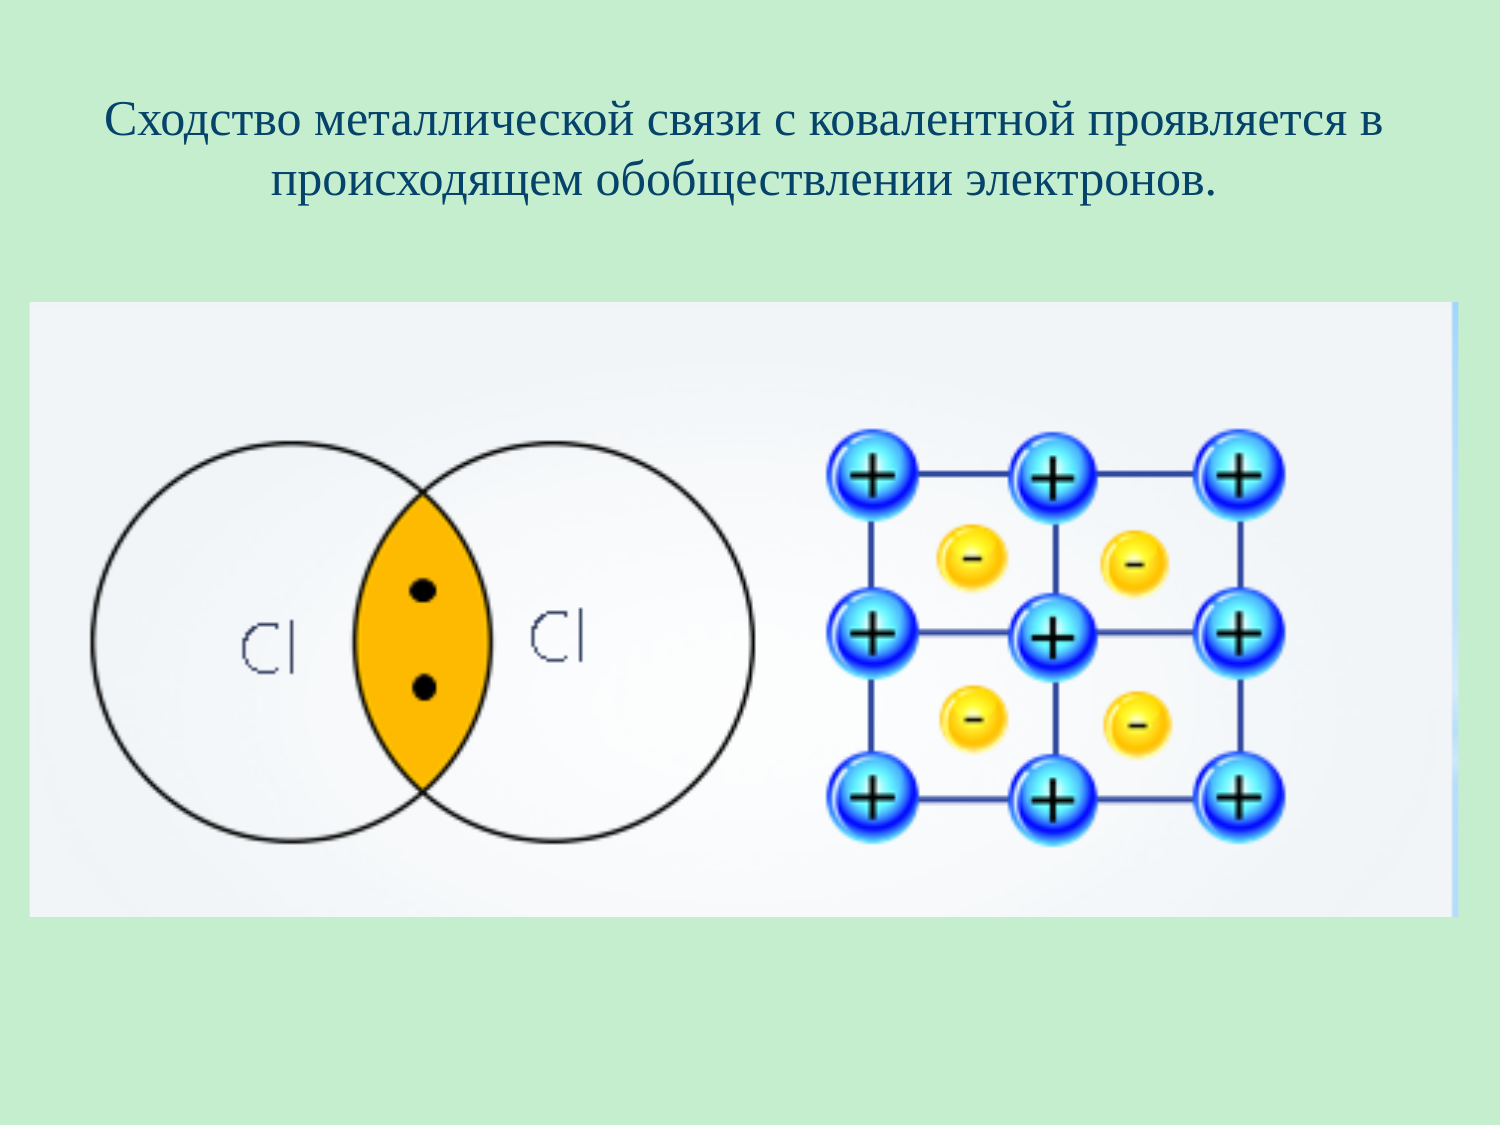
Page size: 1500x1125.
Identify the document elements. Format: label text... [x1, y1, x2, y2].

picture [29, 302, 1459, 918]
text_box Сходство металлической связи с ковалентной проявляется в происходящем обобществлении электронов. [64, 78, 1424, 213]
